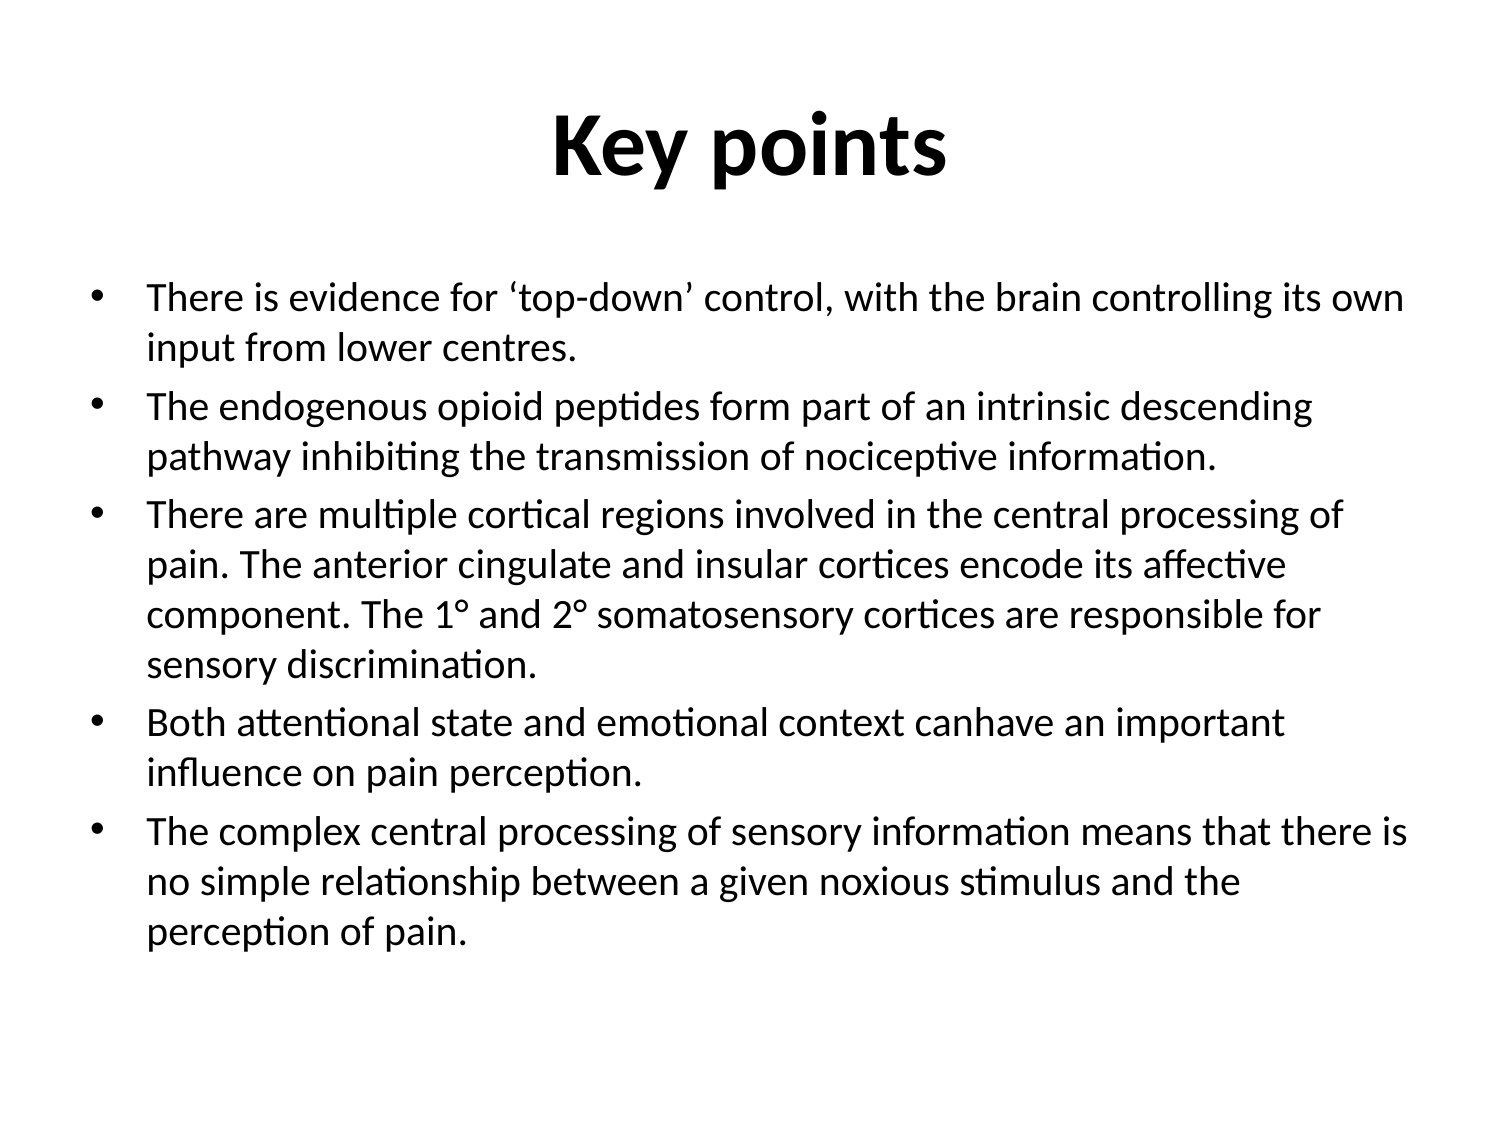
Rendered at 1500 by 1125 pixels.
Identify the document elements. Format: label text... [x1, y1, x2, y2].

list There is evidence for ‘top-down’ control, with the brain controlling its own input from lower centres. The endogenous opioid peptides form part of an intrinsic descending pathway inhibiting the transmission of nociceptive information. There are multiple cortical regions involved in the central processing of pain. The anterior cingulate and insular cortices encode its affective component. The 1° and 2° somatosensory cortices are responsible for sensory discrimination. Both attentional state and emotional context canhave an important influence on pain perception. The complex central processing of sensory information means that there is no simple relationship between a given noxious stimulus and the perception of pain. [74, 262, 1426, 1006]
title Key points [74, 44, 1426, 233]
